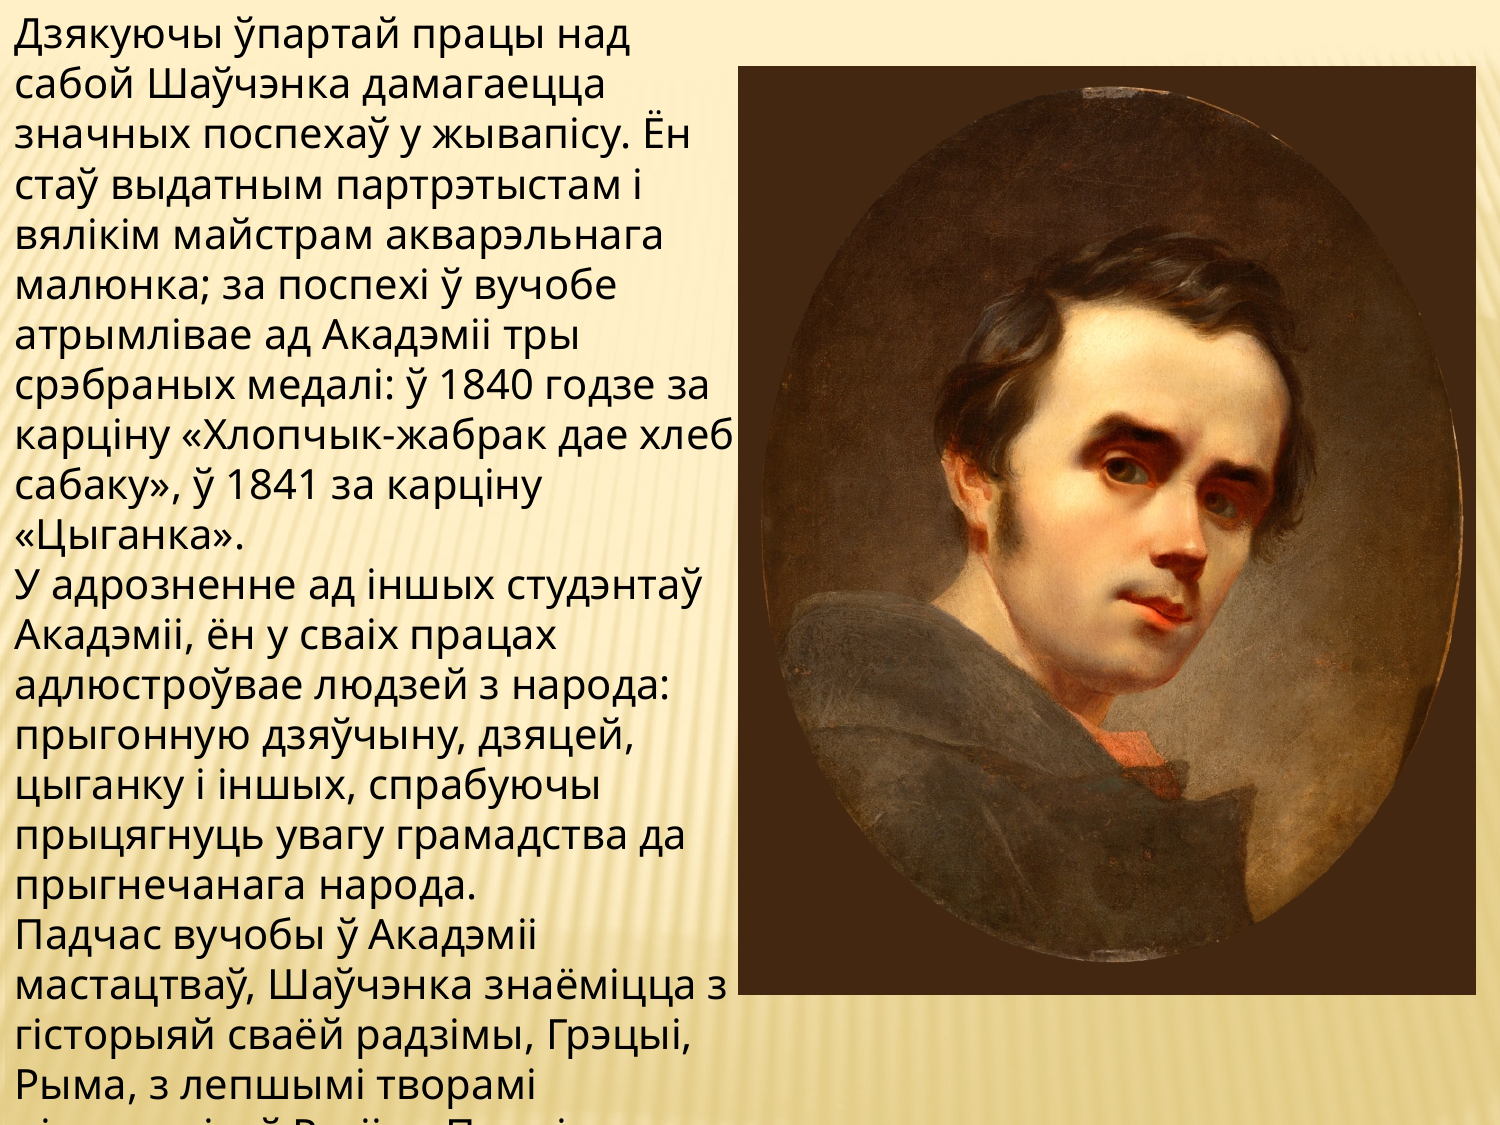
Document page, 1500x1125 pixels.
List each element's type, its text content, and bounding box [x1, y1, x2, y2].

text_box Дзякуючы ўпартай працы над сабой Шаўчэнка дамагаецца значных поспехаў у жывапісу. Ён стаў выдатным партрэтыстам і вялікім майстрам акварэльнага малюнка; за поспехі ў вучобе атрымлівае ад Акадэміі тры срэбраных медалі: ў 1840 годзе за карціну «Хлопчык-жабрак дае хлеб сабаку», ў 1841 за карціну «Цыганка». У адрозненне ад іншых студэнтаў Акадэміі, ён у сваіх працах адлюстроўвае людзей з народа: прыгонную дзяўчыну, дзяцей, цыганку і іншых, спрабуючы прыцягнуць увагу грамадства да прыгнечанага народа. Падчас вучобы ў Акадэміі мастацтваў, Шаўчэнка знаёміцца ​​з гісторыяй сваёй радзімы, Грэцыі, Рыма, з лепшымі творамі пісьменнікаў Расіі — Пушкіна, Лермантава, Гогаля; чытае творы ўкраінскіх пісьменнікаў.Таксама ён пачынае пісаць свае творы. [0, 0, 774, 1125]
picture [737, 65, 1476, 996]
